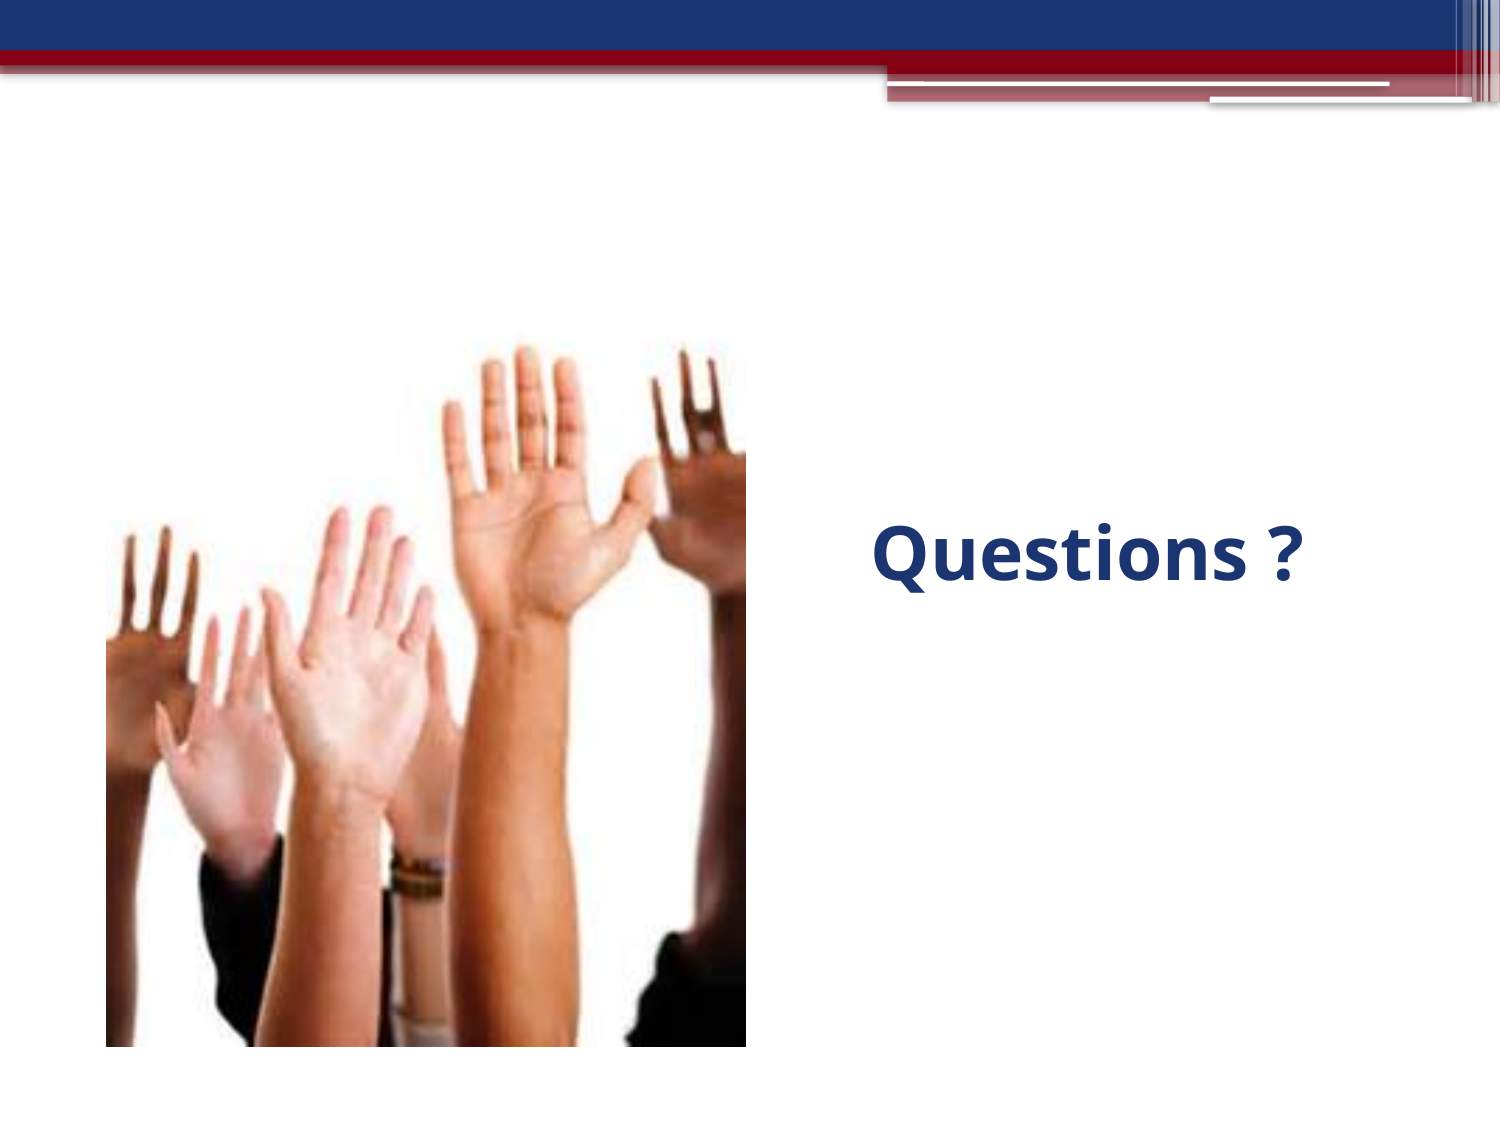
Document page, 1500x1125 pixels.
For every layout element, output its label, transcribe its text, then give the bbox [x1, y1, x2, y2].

title Questions ? [855, 466, 1411, 611]
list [106, 252, 747, 1047]
